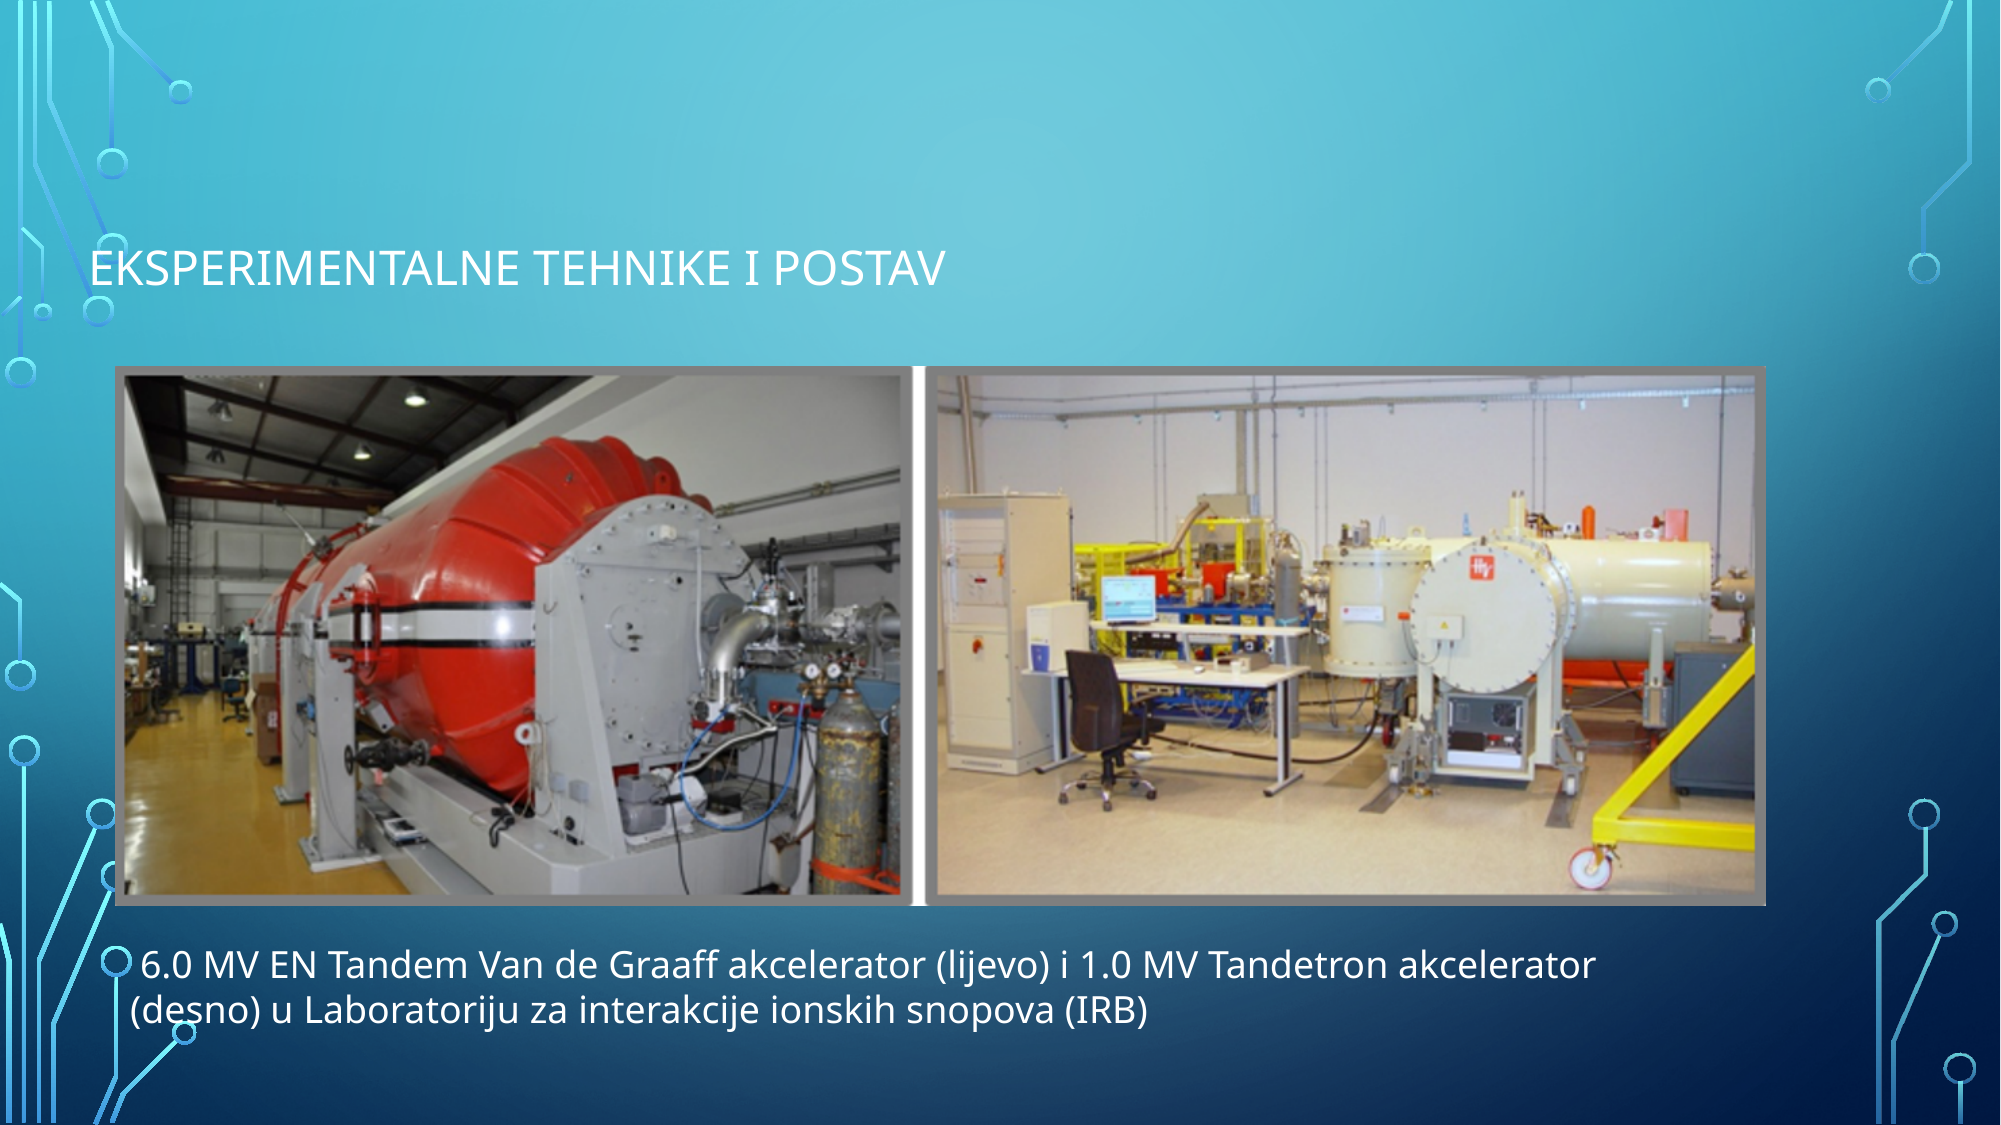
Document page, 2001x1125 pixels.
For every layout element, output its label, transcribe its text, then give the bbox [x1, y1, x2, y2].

text_box 6.0 MV EN Tandem Van de Graaff akcelerator (lijevo) i 1.0 MV Tandetron akcelerator (desno) u Laboratoriju za interakcije ionskih snopova (IRB) [115, 933, 1711, 1039]
picture [115, 366, 1766, 906]
title EKSPERIMENTALNE TEHNIKE I POSTAV [73, 131, 1484, 304]
